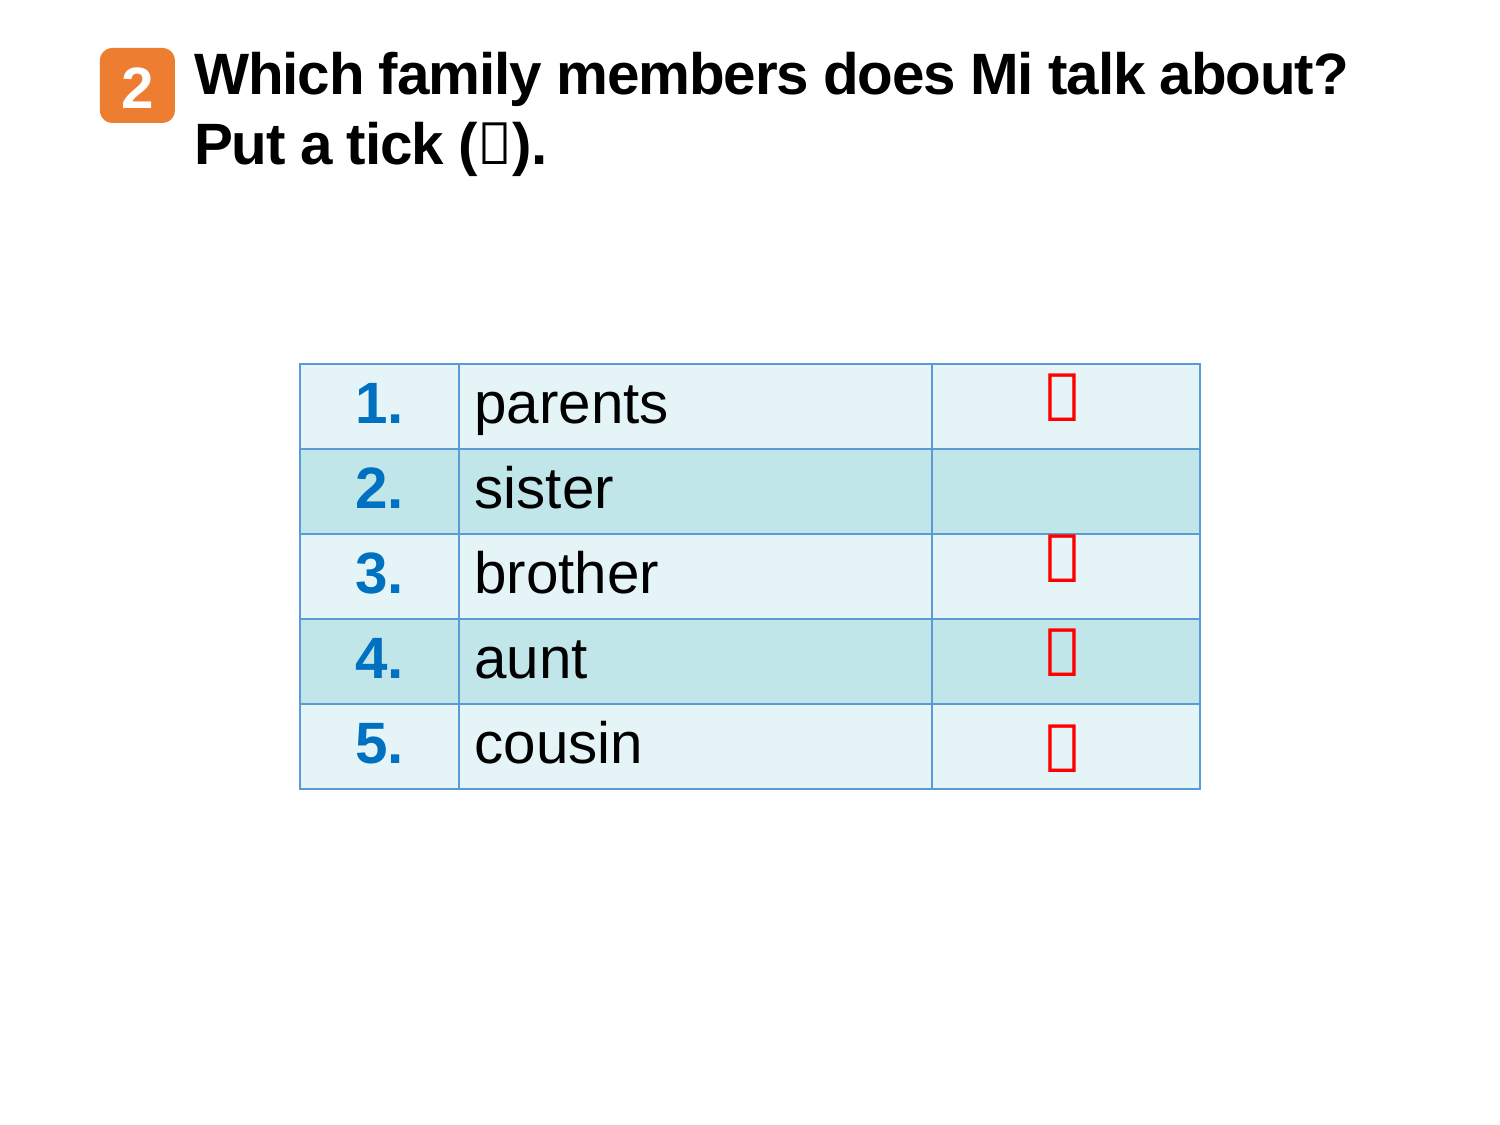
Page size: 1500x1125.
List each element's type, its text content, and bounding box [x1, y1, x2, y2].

text_box  [1027, 347, 1097, 443]
text_box  [1027, 602, 1097, 697]
table_cell 3. [301, 535, 458, 618]
table_header 1. [301, 365, 458, 448]
table_cell [1097, 705, 1199, 788]
table_cell [1097, 535, 1199, 618]
text_box Which family members does Mi talk about? Put a tick (). [179, 29, 1455, 184]
table_header parents [460, 365, 931, 448]
table_cell 4. [301, 620, 458, 703]
table_cell cousin [460, 705, 931, 788]
table_cell [933, 620, 1199, 703]
table_cell [933, 535, 1027, 618]
table_cell [933, 450, 1199, 533]
table_cell 2. [301, 450, 458, 533]
table_cell aunt [460, 620, 931, 703]
table_cell 5. [301, 705, 458, 788]
table_header [933, 365, 1199, 448]
text_box  [1027, 698, 1097, 793]
text_box 2 [98, 46, 176, 124]
text_box  [1027, 508, 1097, 602]
table_cell sister [460, 450, 931, 533]
table_cell brother [460, 535, 931, 618]
table_cell [933, 705, 1027, 788]
